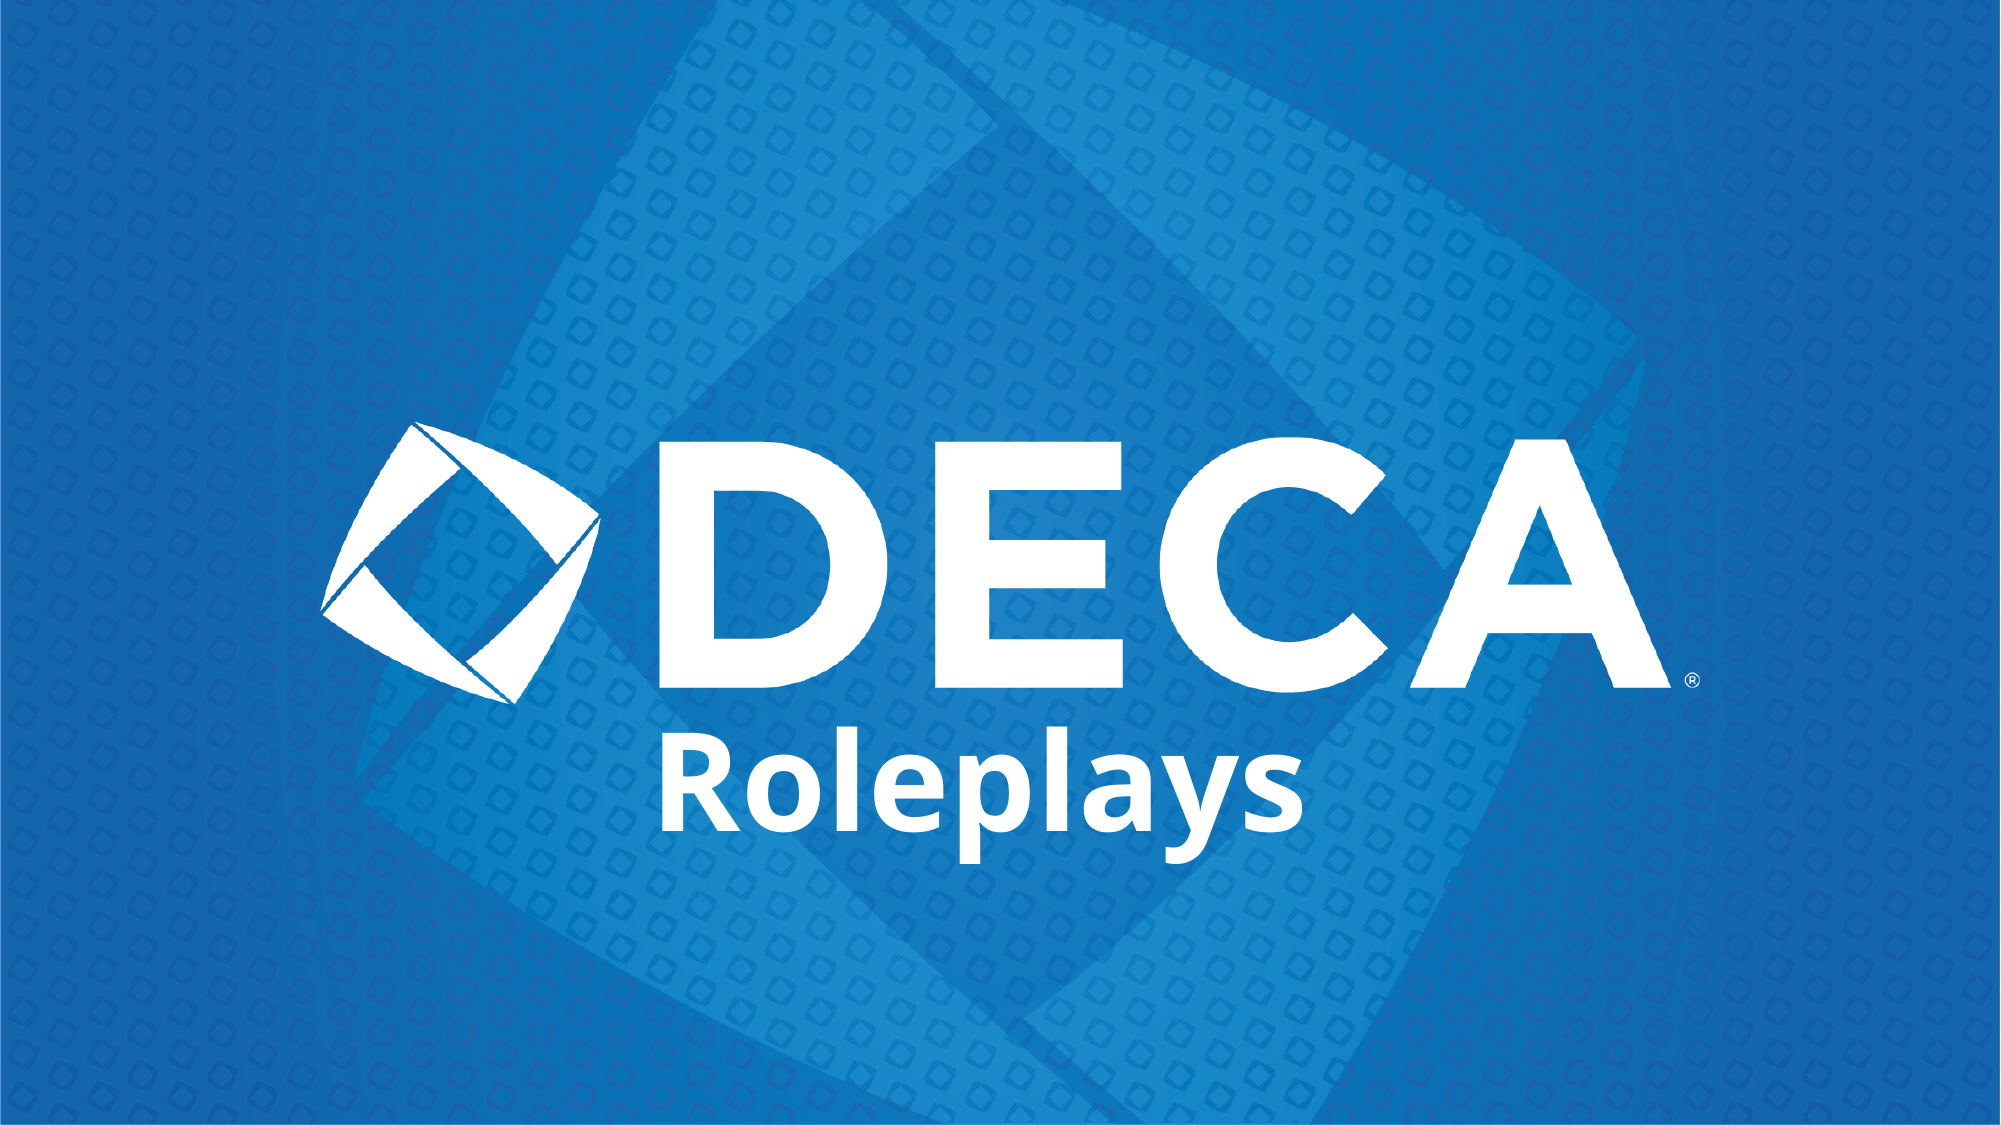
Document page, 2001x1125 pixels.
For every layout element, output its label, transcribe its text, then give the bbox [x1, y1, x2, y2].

picture [0, 0, 2000, 1125]
title Roleplays [635, 591, 2000, 982]
